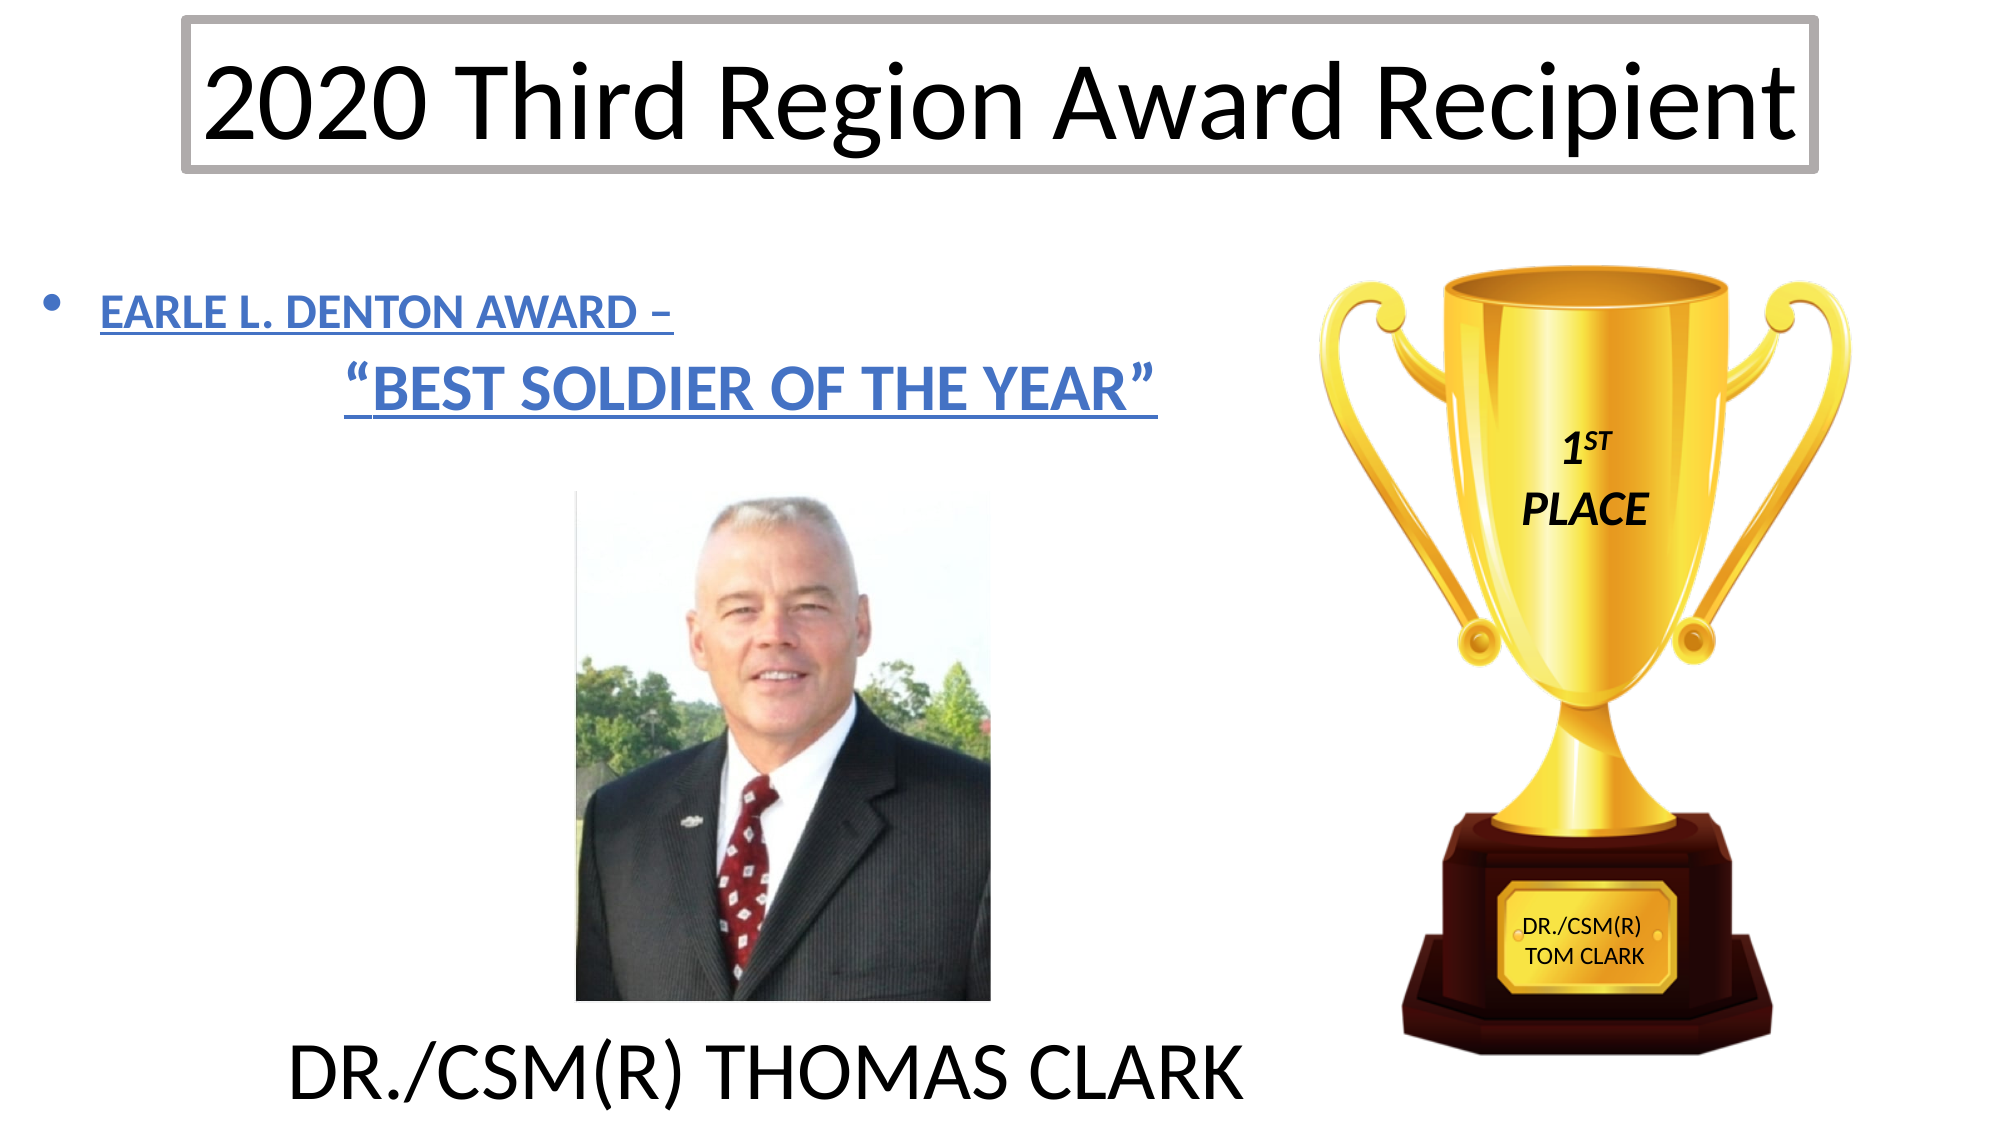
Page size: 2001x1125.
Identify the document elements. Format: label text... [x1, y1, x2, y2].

text_box 2020 Third Region Award Recipient [185, 19, 1815, 170]
text_box EARLE L. DENTON AWARD – “BEST SOLDIER OF THE YEAR” [28, 266, 1245, 483]
picture [1301, 231, 1870, 1067]
text_box DR./CSM(R) THOMAS CLARK [272, 1008, 1293, 1124]
picture [574, 491, 991, 1003]
